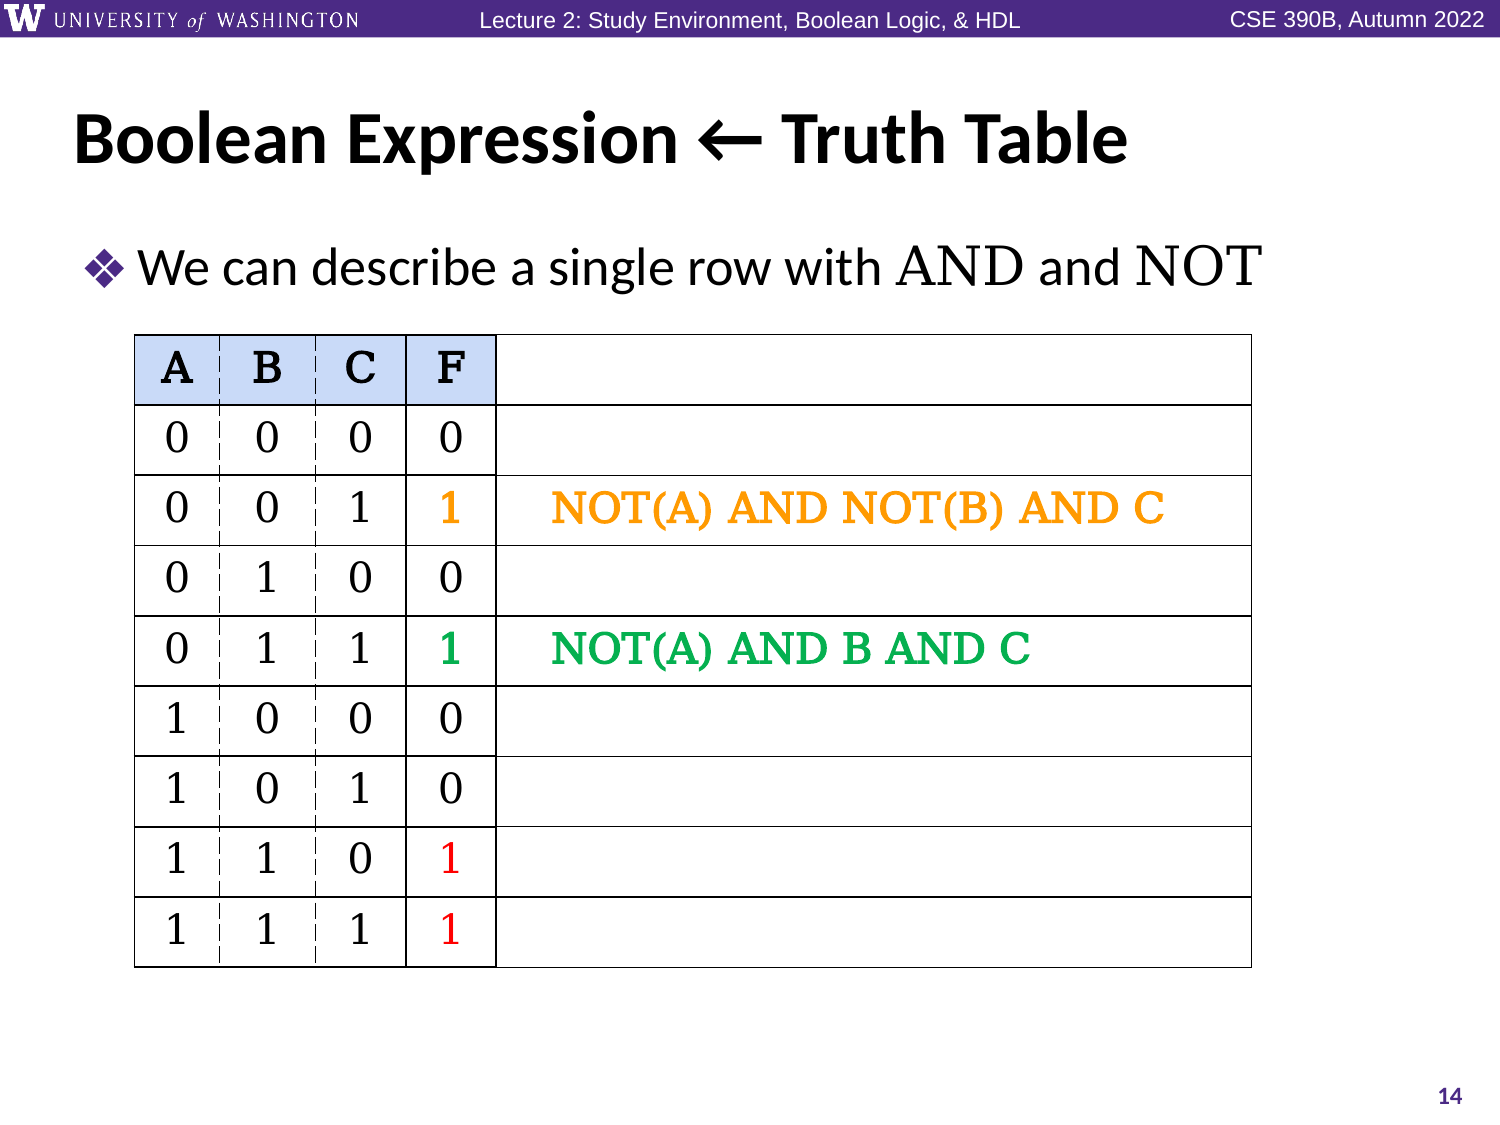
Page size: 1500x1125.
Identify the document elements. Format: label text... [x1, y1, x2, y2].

table_cell 1 [135, 828, 220, 896]
table_cell 1 [407, 617, 495, 685]
table_cell 1 [315, 898, 405, 966]
table_cell [497, 827, 1251, 896]
table_cell 0 [407, 546, 495, 615]
table_cell 1 [220, 546, 315, 615]
table_cell 0 [315, 687, 405, 755]
table_cell 0 [135, 546, 220, 615]
table_cell 1 [220, 898, 315, 966]
table_cell [497, 406, 1251, 475]
table_cell 1 [220, 617, 315, 685]
table_cell 1 [407, 476, 495, 545]
table_cell 0 [407, 687, 495, 755]
table_cell 1 [315, 476, 405, 545]
table_header A [135, 336, 220, 404]
table_cell 1 [315, 617, 405, 685]
table_header B [220, 336, 315, 404]
table_cell 1 [135, 687, 220, 755]
table_cell [497, 546, 1251, 615]
table_cell 1 [220, 828, 315, 896]
table_cell 0 [315, 406, 405, 474]
table_cell 0 [220, 476, 315, 545]
table_header F [407, 336, 495, 404]
list We can describe a single row with AND and NOT [65, 223, 1462, 1040]
table_cell [497, 687, 1251, 756]
slide_number 14 [1400, 1065, 1500, 1125]
table_cell 1 [407, 828, 495, 896]
picture [4, 4, 358, 32]
table_header C [315, 336, 405, 404]
table_cell 1 [135, 757, 220, 826]
table_cell 0 [220, 757, 315, 826]
table_cell 0 [315, 828, 405, 896]
table_cell 0 [135, 406, 220, 474]
table_cell [497, 898, 1251, 967]
table_cell 0 [135, 476, 220, 545]
table_cell [497, 757, 1251, 826]
table_cell 1 [135, 898, 220, 966]
table_cell 0 [135, 617, 220, 685]
table_cell NOT(A) AND B AND C [497, 617, 1251, 685]
table_cell 0 [220, 406, 315, 474]
table_cell NOT(A) AND NOT(B) AND C [497, 476, 1251, 545]
table_header [497, 335, 1251, 404]
title Boolean Expression ← Truth Table [58, 71, 1438, 197]
table_cell 0 [315, 546, 405, 615]
table_cell 0 [220, 687, 315, 755]
table_cell 0 [407, 757, 495, 826]
table_cell 1 [315, 757, 405, 826]
table_cell 1 [407, 898, 495, 966]
table_cell 0 [407, 406, 495, 474]
